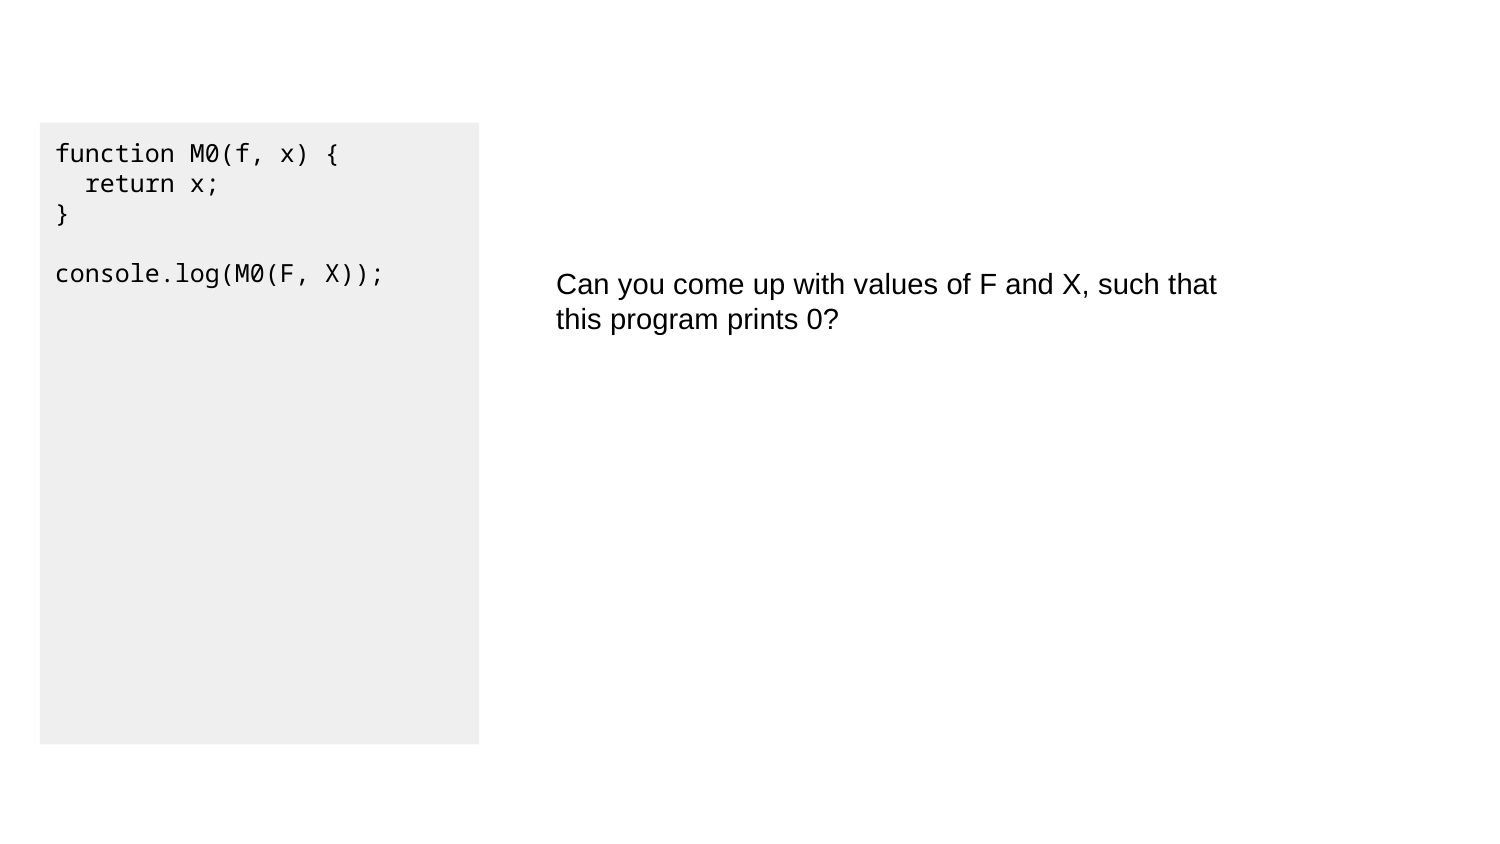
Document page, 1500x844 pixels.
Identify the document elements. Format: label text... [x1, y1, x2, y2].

text_box function M0(f, x) { return x; } console.log(M0(F, X)); [39, 122, 480, 745]
text_box Can you come up with values of F and X, such that this program prints 0? [541, 250, 1280, 486]
